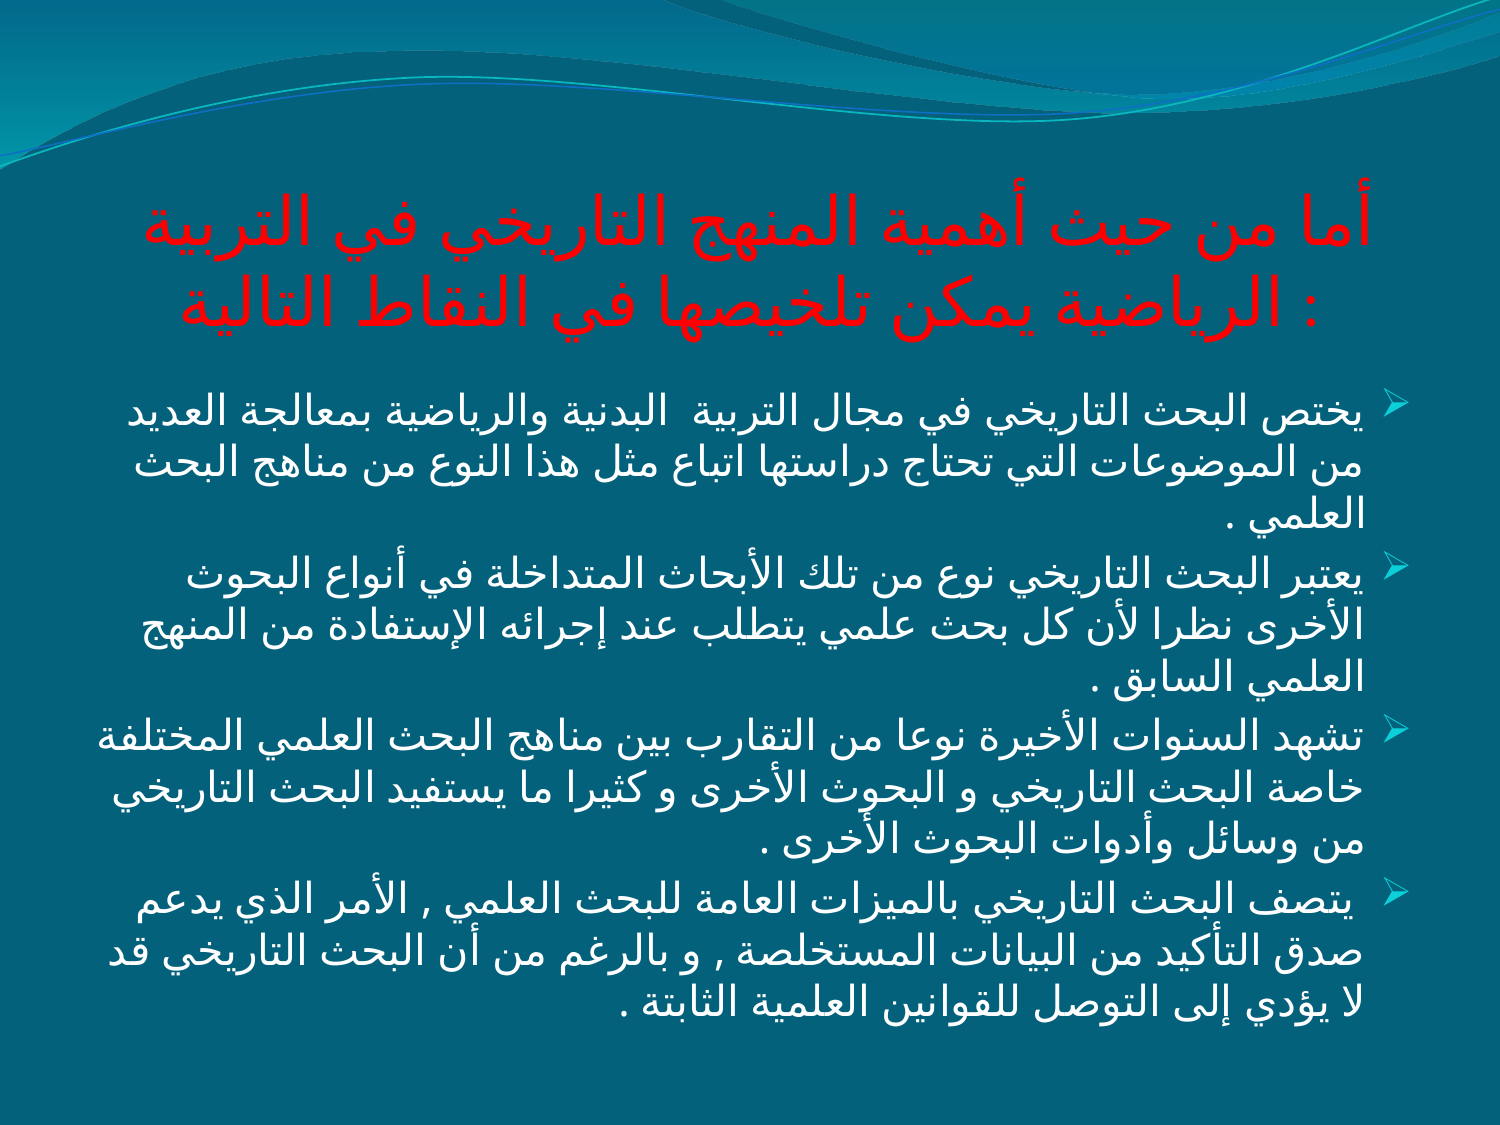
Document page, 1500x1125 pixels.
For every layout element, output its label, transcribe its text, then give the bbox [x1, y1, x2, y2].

list يختص البحث التاريخي في مجال التربية البدنية والرياضية بمعالجة العديد من الموضوعات التي تحتاج دراستها اتباع مثل هذا النوع من مناهج البحث العلمي . يعتبر البحث التاريخي نوع من تلك الأبحاث المتداخلة في أنواع البحوث الأخرى نظرا لأن كل بحث علمي يتطلب عند إجرائه الإستفادة من المنهج العلمي السابق . تشهد السنوات الأخيرة نوعا من التقارب بين مناهج البحث العلمي المختلفة خاصة البحث التاريخي و البحوث الأخرى و كثيرا ما يستفيد البحث التاريخي من وسائل وأدوات البحوث الأخرى . يتصف البحث التاريخي بالميزات العامة للبحث العلمي , الأمر الذي يدعم صدق التأكيد من البيانات المستخلصة , و بالرغم من أن البحث التاريخي قد لا يؤدي إلى التوصل للقوانين العلمية الثابتة . [70, 375, 1421, 1037]
title أما من حيث أهمية المنهج التاريخي في التربية الرياضية يمكن تلخيصها في النقاط التالية : [75, 115, 1425, 340]
